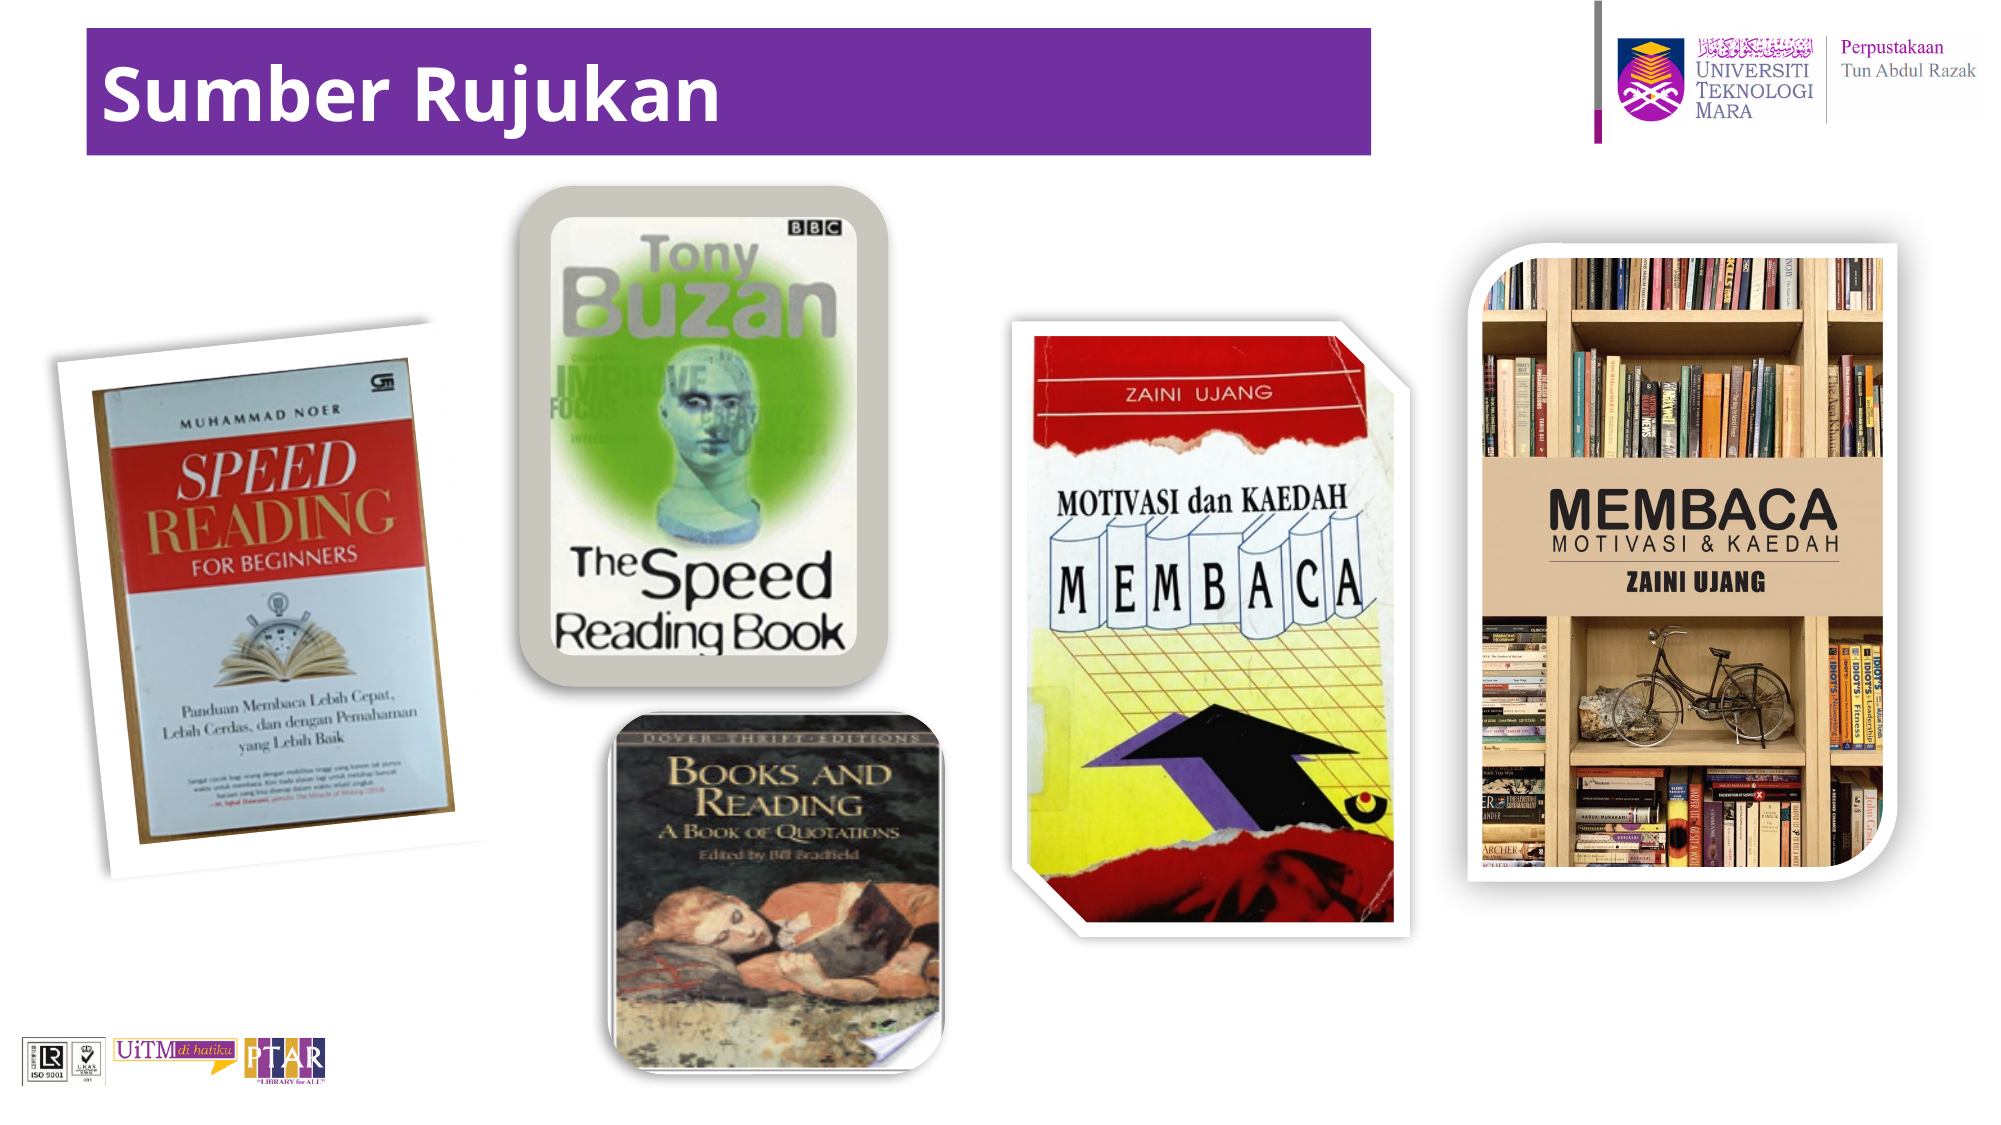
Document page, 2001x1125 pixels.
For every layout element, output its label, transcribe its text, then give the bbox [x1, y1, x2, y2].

text_box Sumber Rujukan [86, 28, 1372, 156]
picture [1474, 250, 1891, 875]
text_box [21, 1036, 329, 1086]
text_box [1594, 0, 1988, 144]
picture [93, 359, 455, 844]
picture [535, 201, 873, 671]
picture [1019, 328, 1403, 930]
picture [607, 710, 945, 1075]
